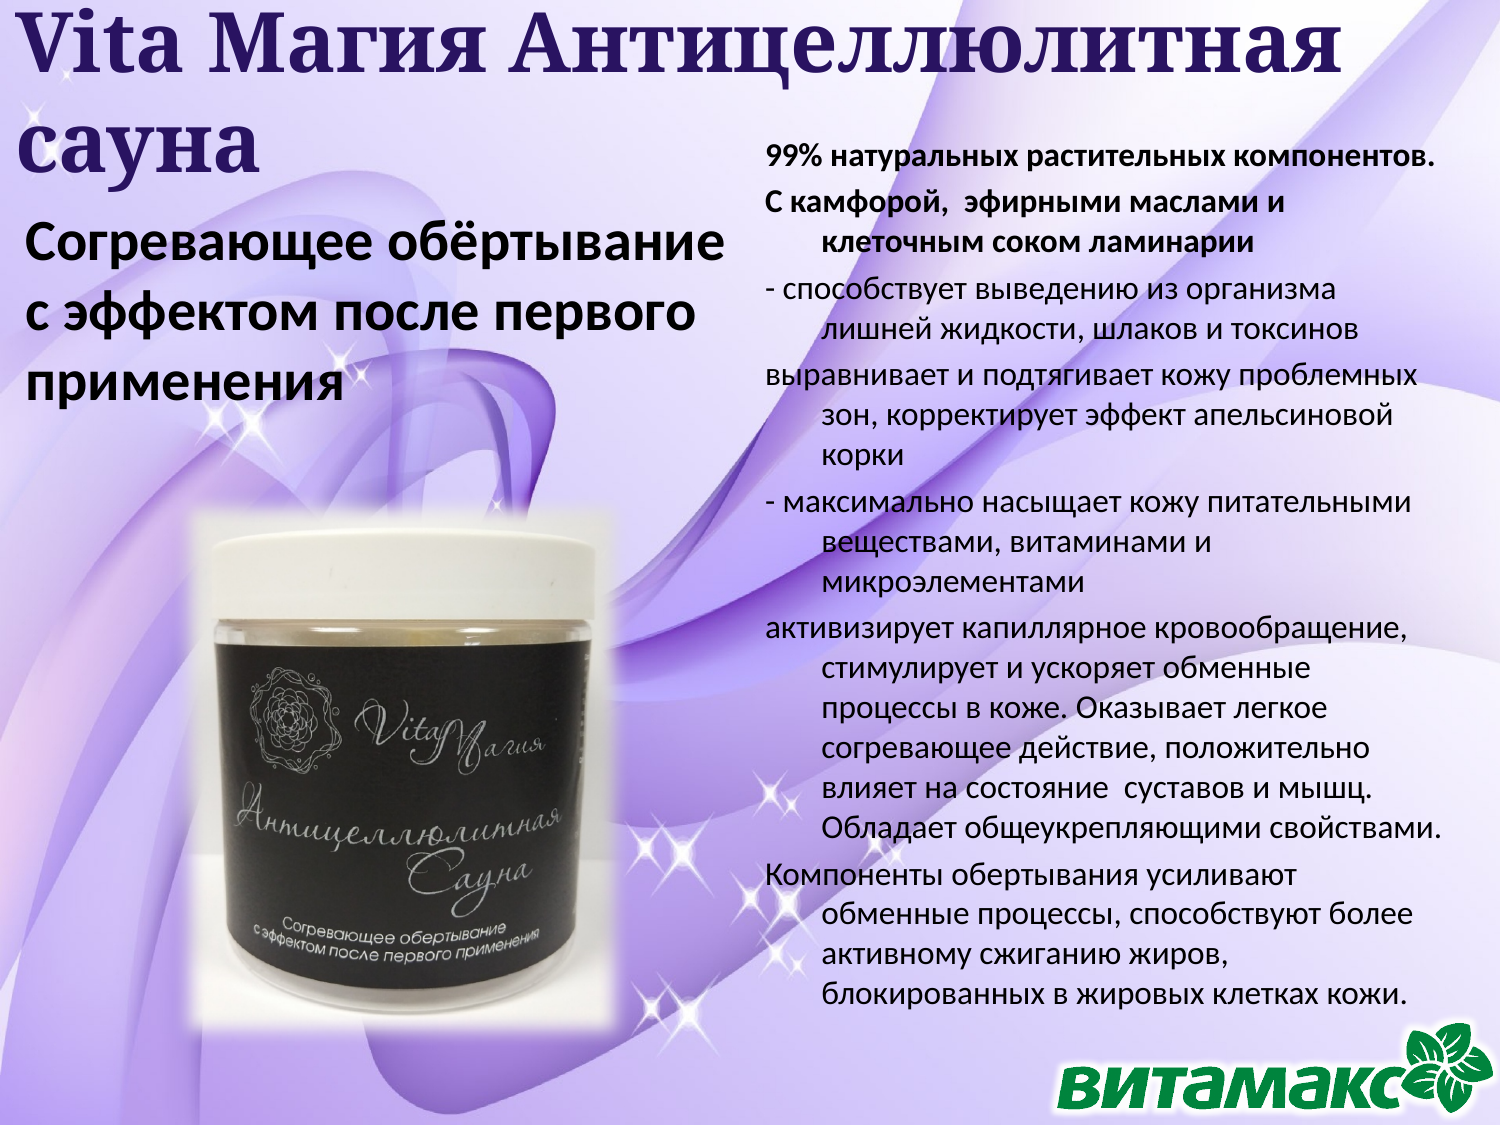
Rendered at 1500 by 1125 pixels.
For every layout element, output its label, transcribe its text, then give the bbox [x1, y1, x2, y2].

list Согревающее обёртывание с эффектом после первого применения [10, 314, 750, 420]
title Vita Магия Антицеллюлитная сауна [0, 0, 1500, 183]
list 99% натуральных растительных компонентов. С камфорой, эфирными маслами и клеточным соком ламинарии - способствует выведению из организма лишней жидкости, шлаков и токсинов выравнивает и подтягивает кожу проблемных зон, корректирует эффект апельсиновой корки - максимально насыщает кожу питательными веществами, витаминами и микроэлементами активизирует капиллярное кровообращение, стимулирует и ускоряет обменные процессы в коже. Оказывает легкое согревающее действие, положительно влияет на состояние суставов и мышц. Обладает общеукрепляющими свойствами. Компоненты обертывания усиливают обменные процессы, способствуют более активному сжиганию жиров, блокированных в жировых клетках кожи. [750, 125, 1459, 988]
picture [0, 183, 1500, 1125]
picture [1056, 1022, 1493, 1114]
